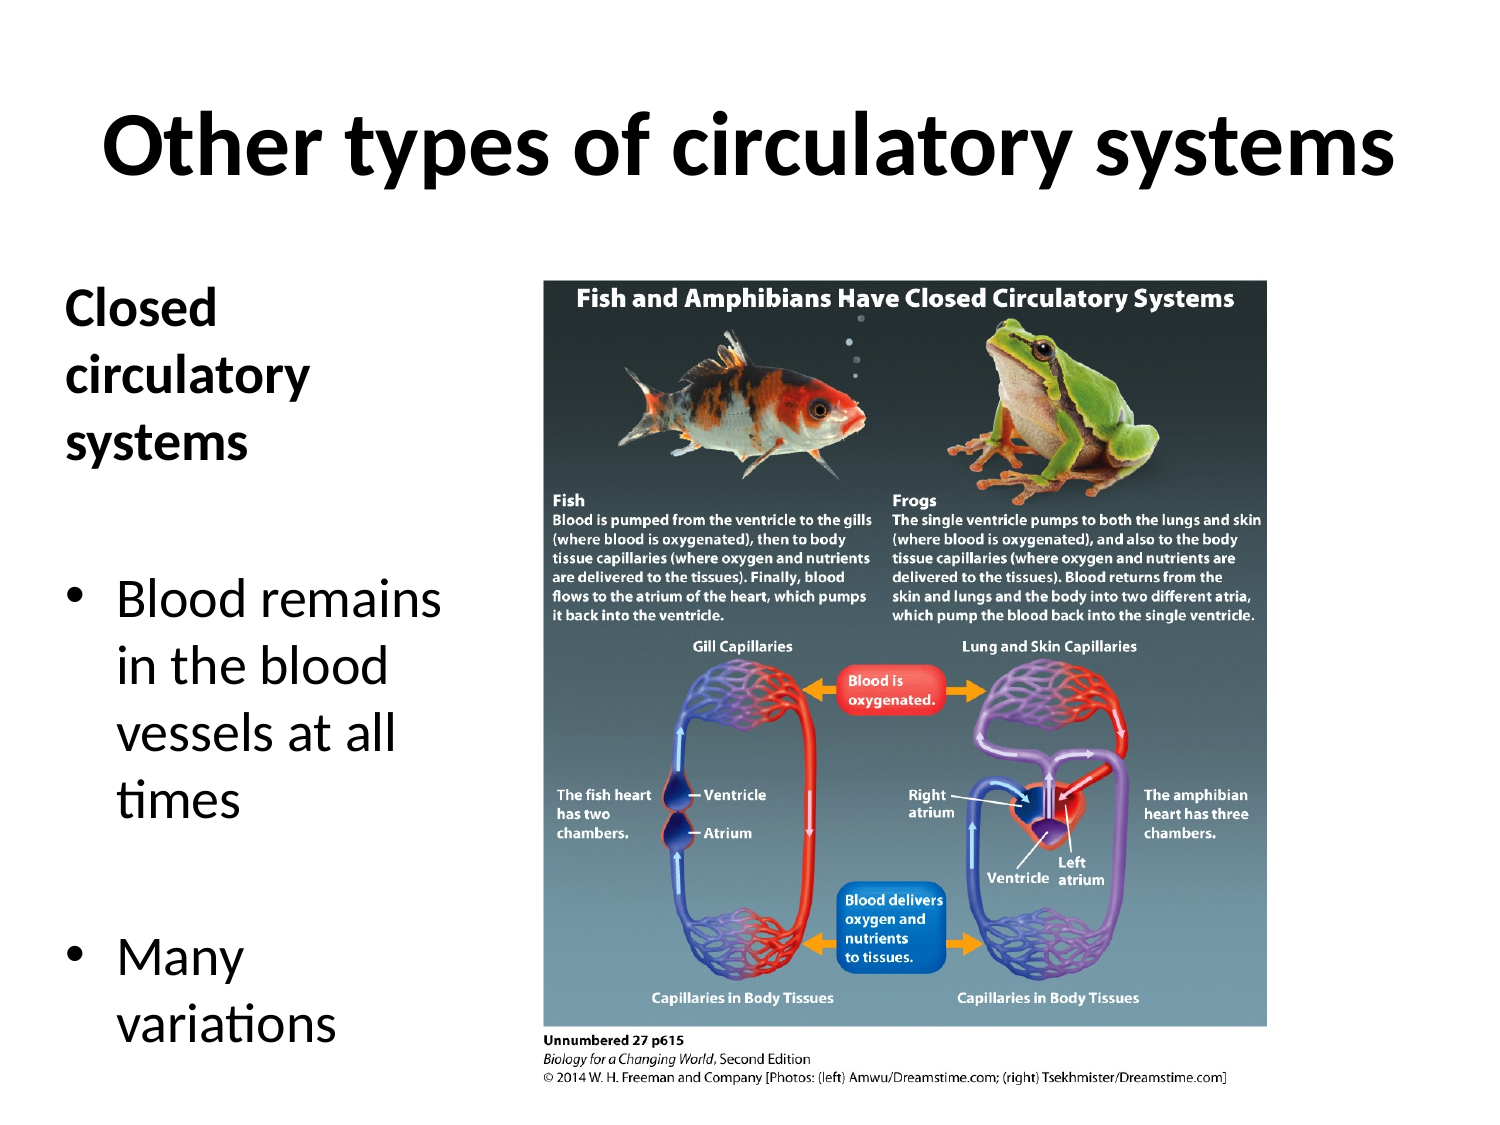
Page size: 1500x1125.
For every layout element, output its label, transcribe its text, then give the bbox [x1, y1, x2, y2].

list Closed circulatory systems Blood remains in the blood vessels at all times Many variations [50, 262, 488, 1063]
picture [537, 274, 1274, 1088]
title Other types of circulatory systems [75, 45, 1425, 233]
